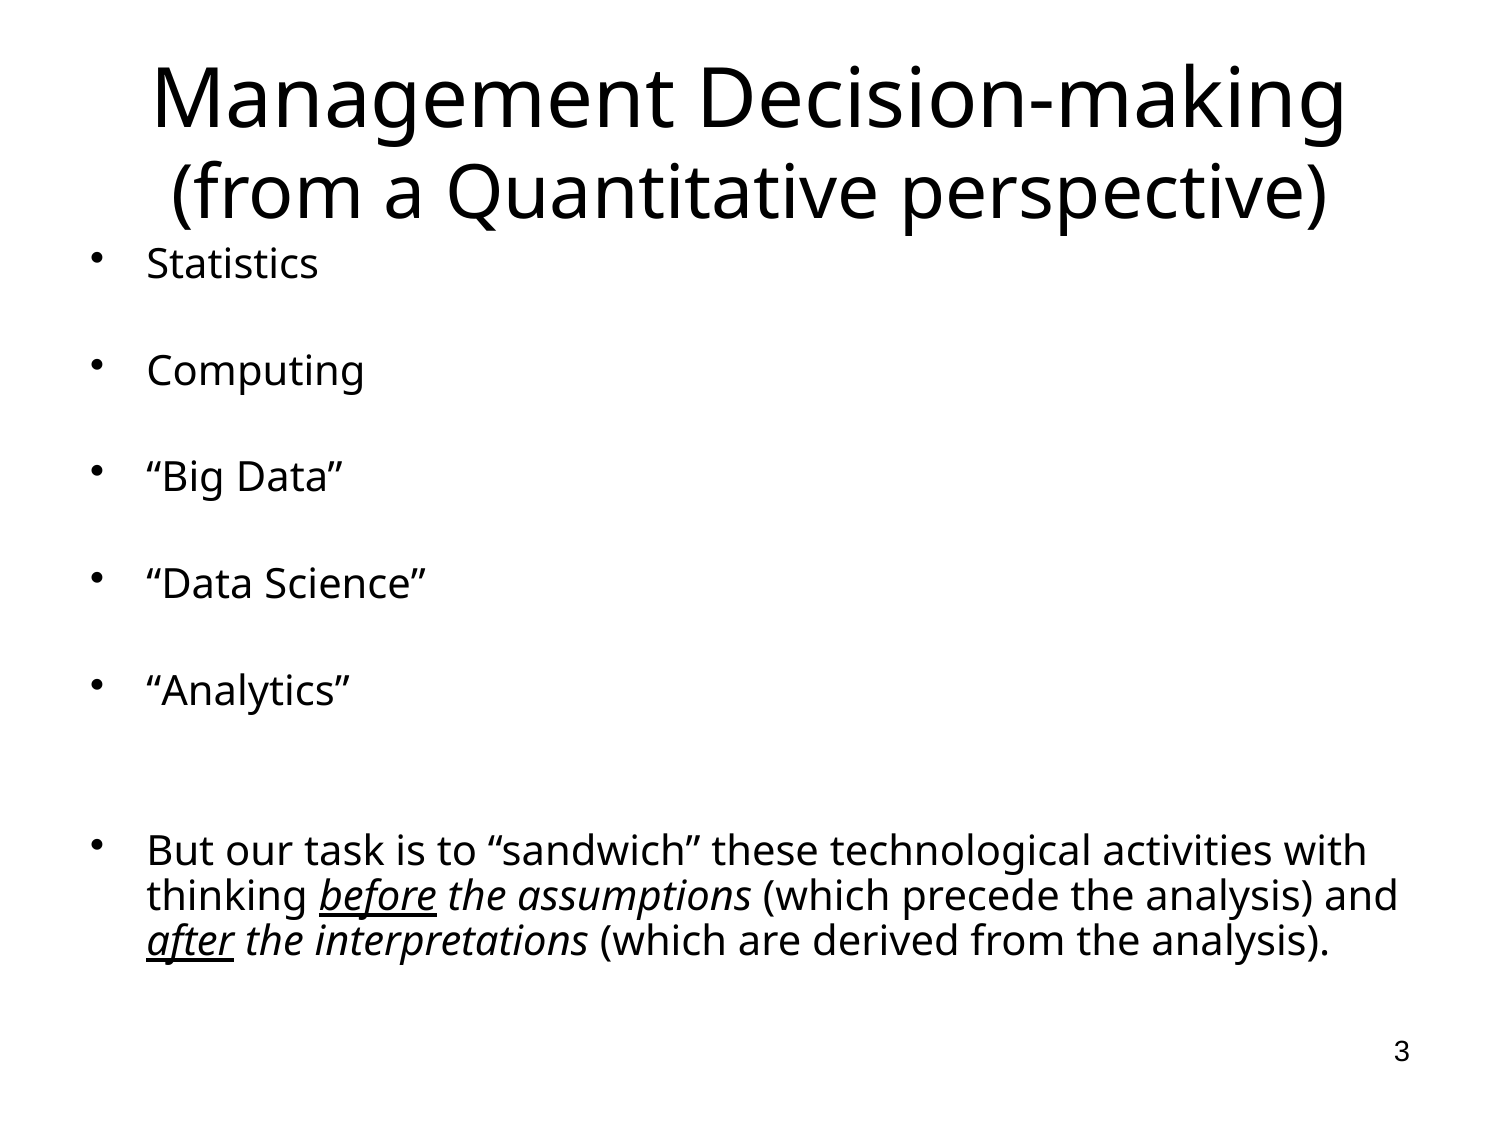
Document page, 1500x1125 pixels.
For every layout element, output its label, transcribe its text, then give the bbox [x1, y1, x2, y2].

list Statistics Computing “Big Data” “Data Science” “Analytics” But our task is to “sandwich” these technological activities with thinking before the assumptions (which precede the analysis) and after the interpretations (which are derived from the analysis). [75, 235, 1425, 978]
title Management Decision-making (from a Quantitative perspective) [75, 45, 1425, 233]
slide_number 3 [1074, 1024, 1425, 1103]
